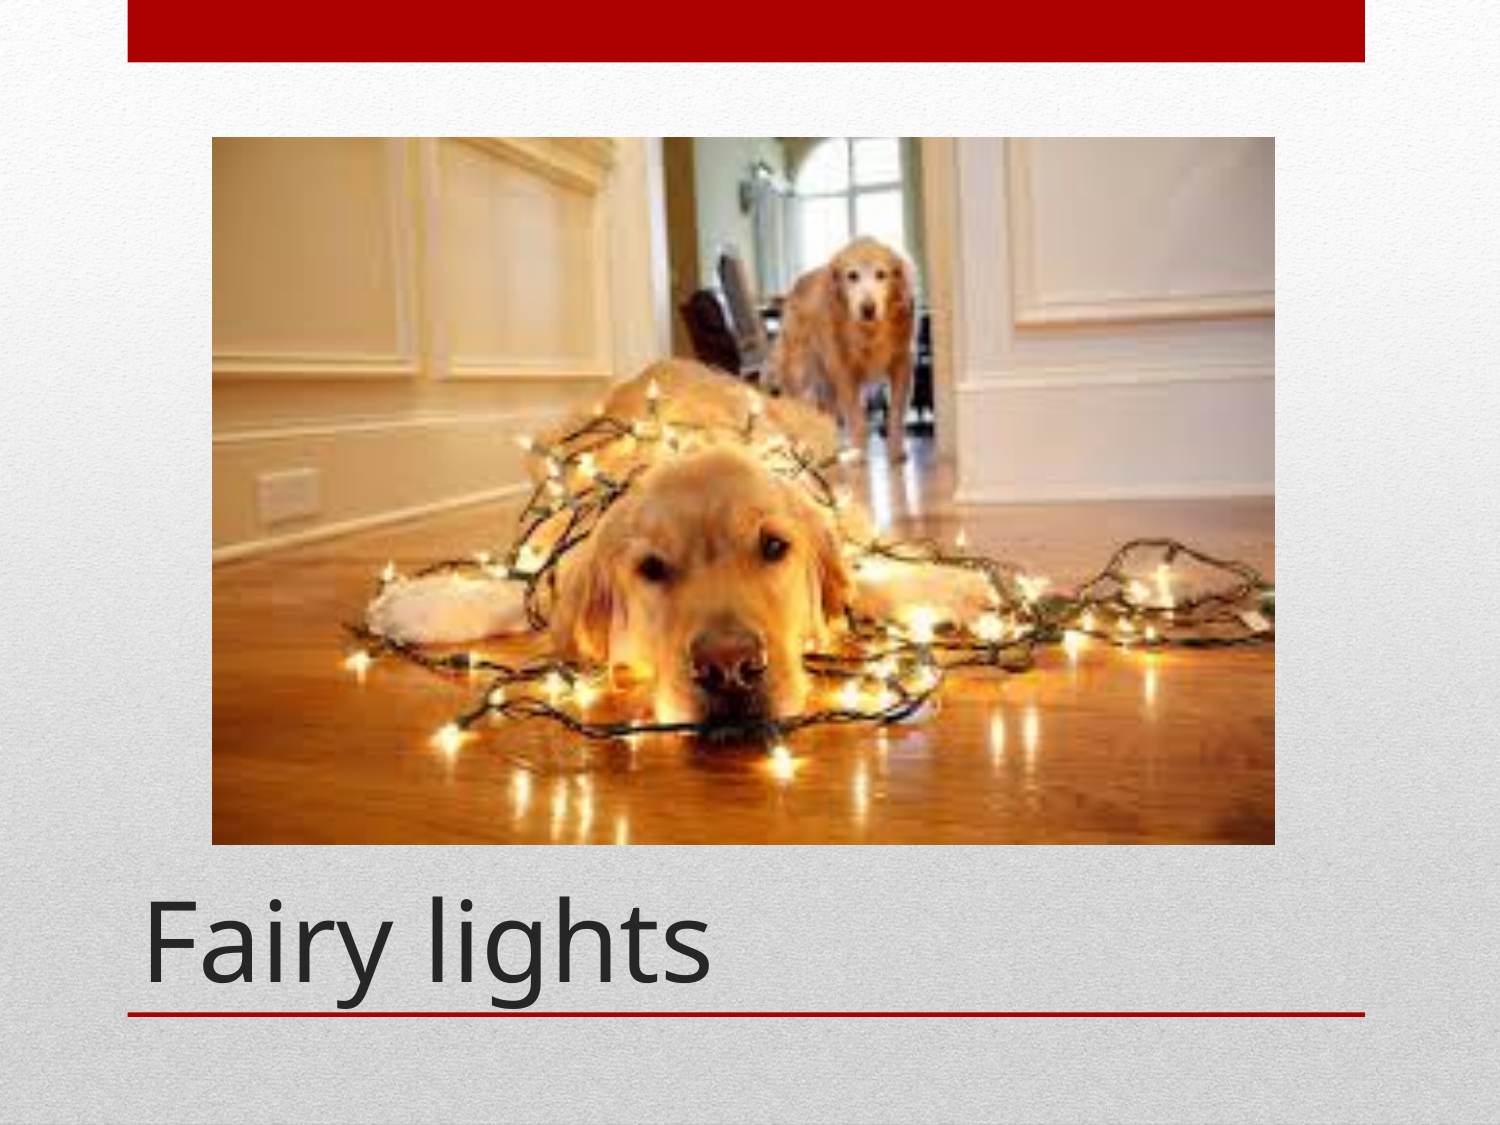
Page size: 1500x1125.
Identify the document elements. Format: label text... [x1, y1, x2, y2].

title Fairy lights [125, 750, 1238, 1013]
picture [0, 0, 1500, 1125]
